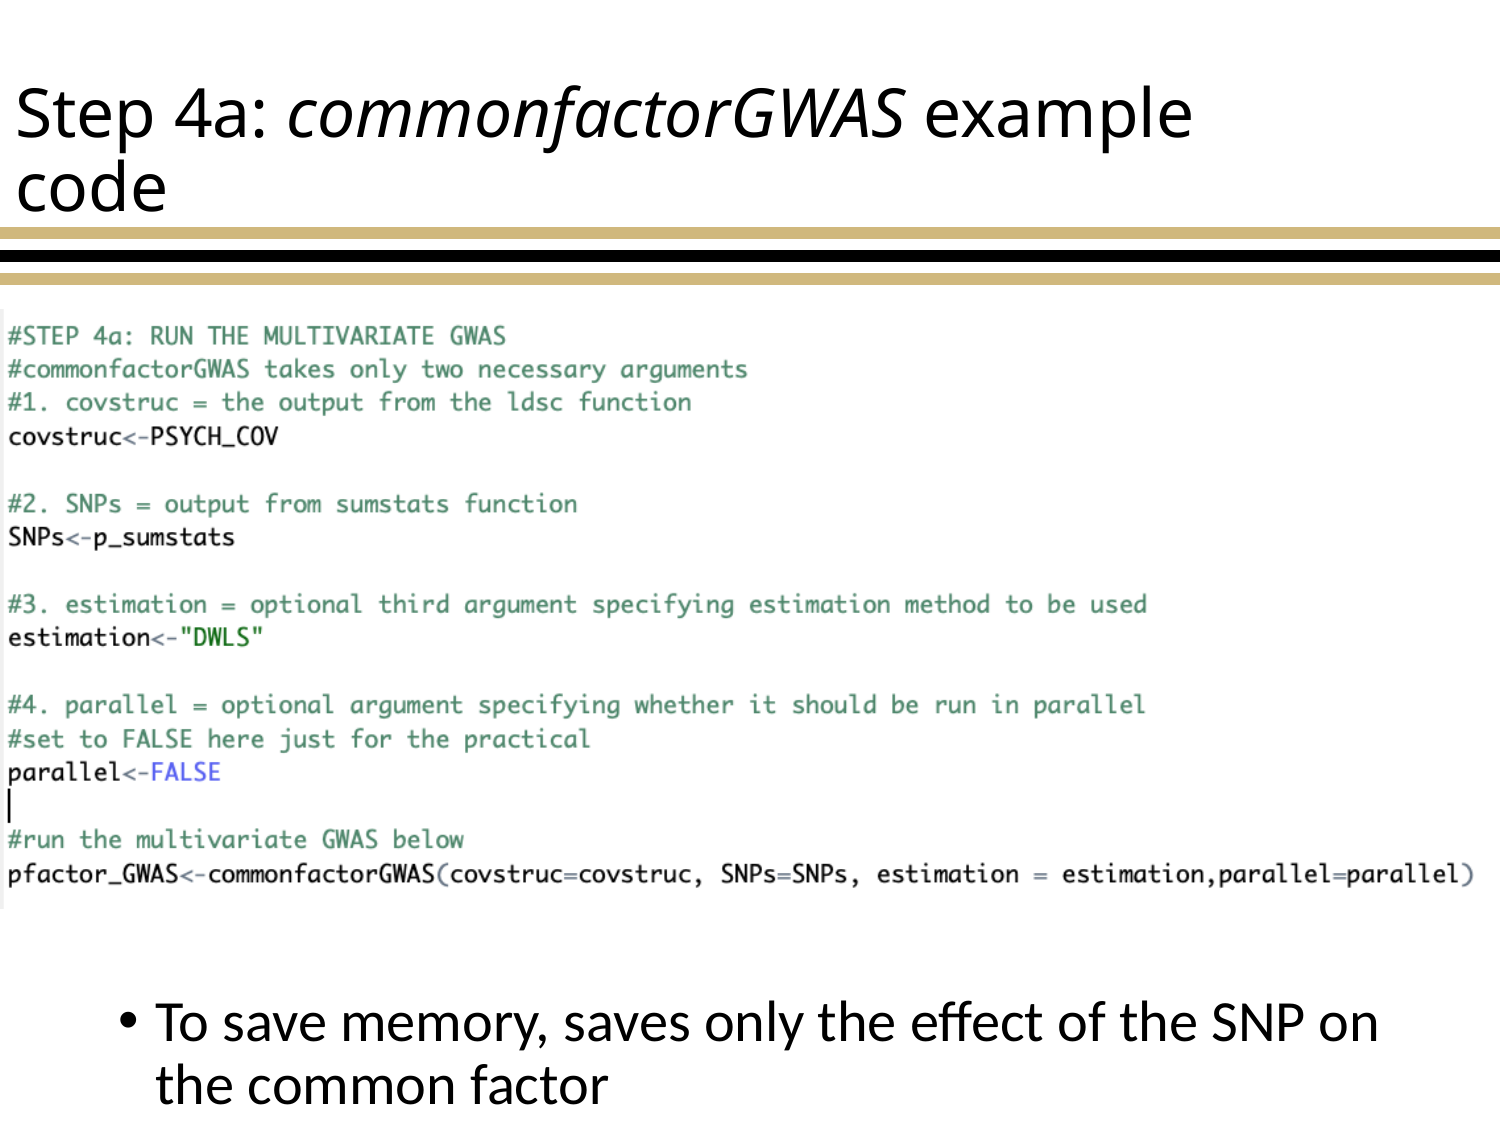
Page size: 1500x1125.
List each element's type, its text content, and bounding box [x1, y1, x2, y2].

title Step 4a: commonfactorGWAS example code [0, 71, 1294, 234]
list To save memory, saves only the effect of the SNP on the common factor [103, 983, 1397, 1125]
picture [0, 309, 1495, 909]
